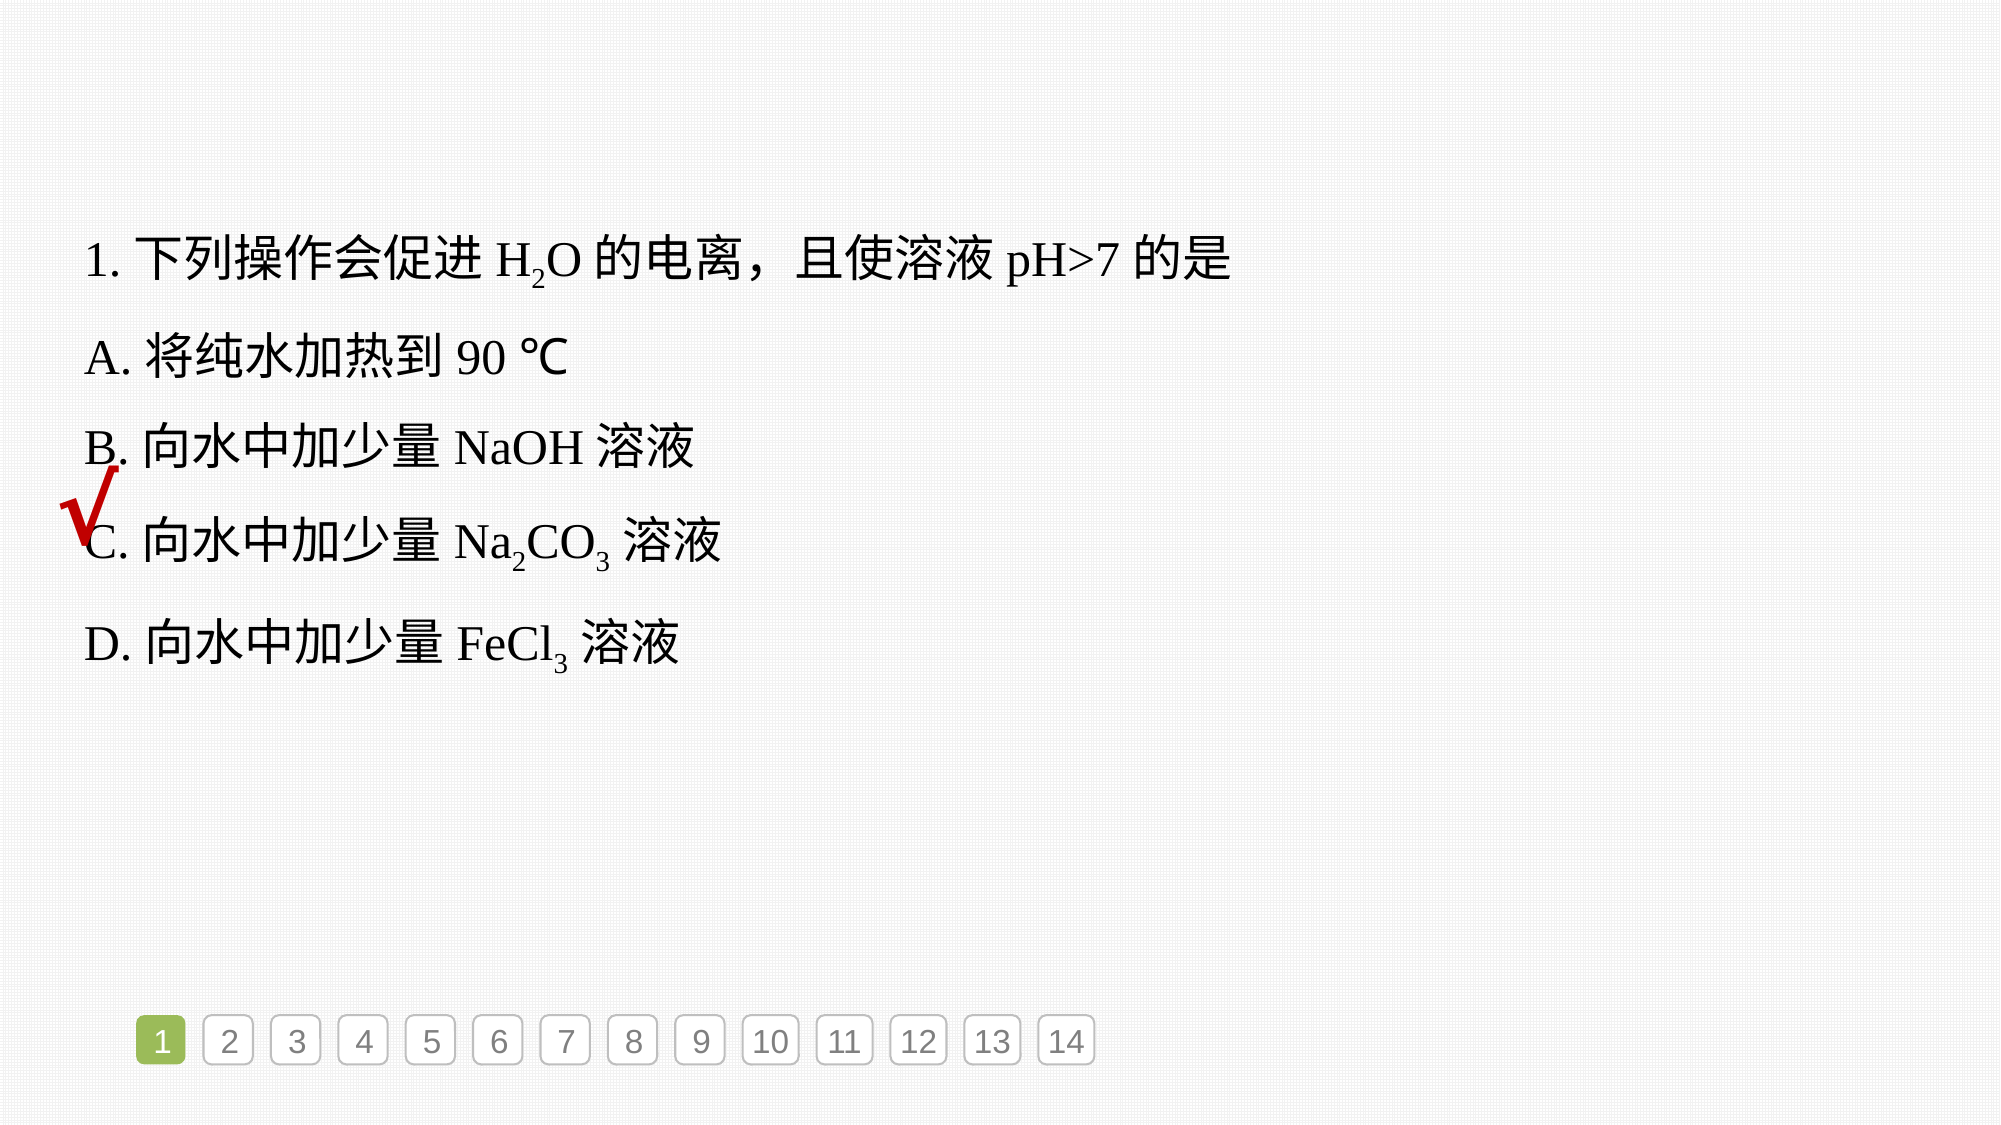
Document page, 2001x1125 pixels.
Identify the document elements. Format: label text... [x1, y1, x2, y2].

text_box 12 [889, 1014, 948, 1066]
text_box 5 [404, 1014, 457, 1066]
text_box 9 [674, 1014, 726, 1066]
text_box 10 [741, 1014, 800, 1066]
text_box 1 [136, 1015, 186, 1065]
text_box 14 [1037, 1014, 1096, 1066]
text_box 13 [963, 1014, 1022, 1066]
text_box 2 [202, 1014, 254, 1066]
text_box 11 [815, 1014, 874, 1066]
text_box 7 [539, 1014, 591, 1066]
text_box 1.下列操作会促进H2O的电离，且使溶液pH>7的是 A.将纯水加热到90 ℃ B.向水中加少量NaOH溶液 C.向水中加少量Na2CO3溶液 D.向水中加少量FeCl3溶液 [63, 181, 1936, 689]
text_box 8 [606, 1014, 659, 1066]
text_box 6 [472, 1014, 524, 1066]
text_box 3 [269, 1014, 322, 1066]
text_box 4 [337, 1014, 389, 1066]
text_box √ [41, 443, 166, 571]
